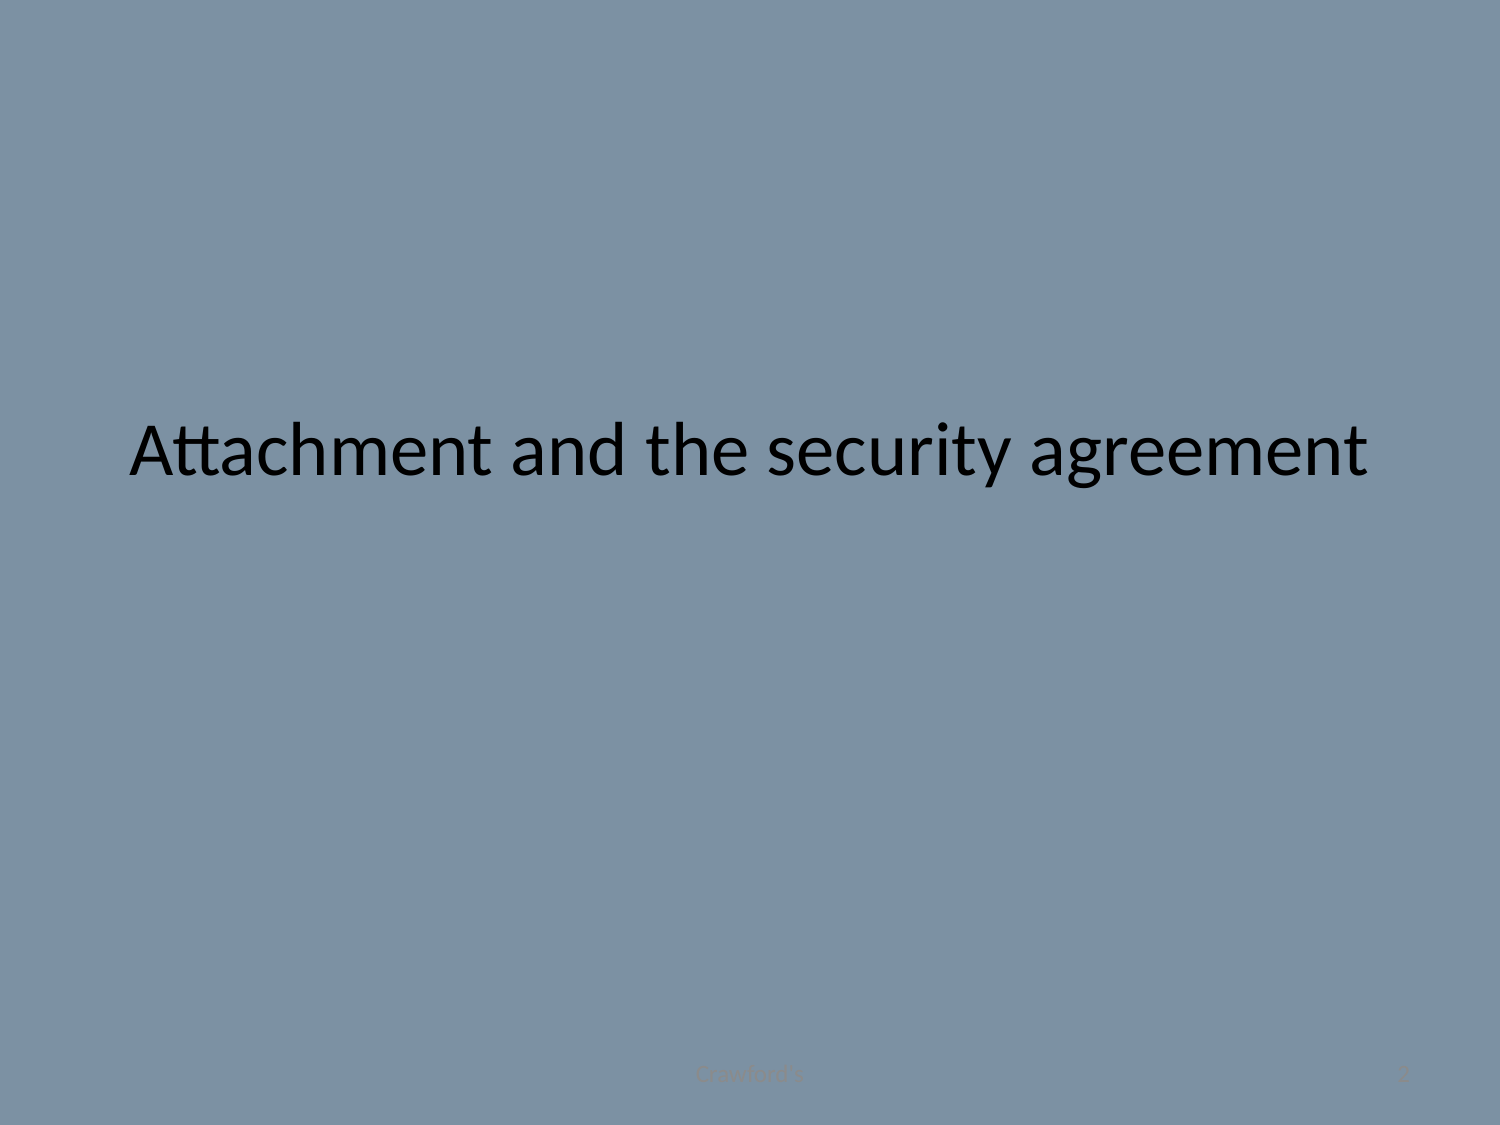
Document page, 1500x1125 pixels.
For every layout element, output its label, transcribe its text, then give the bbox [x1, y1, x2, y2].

slide_number 2 [1074, 1042, 1425, 1103]
title Attachment and the security agreement [112, 349, 1388, 591]
footer Crawford's [512, 1042, 988, 1103]
